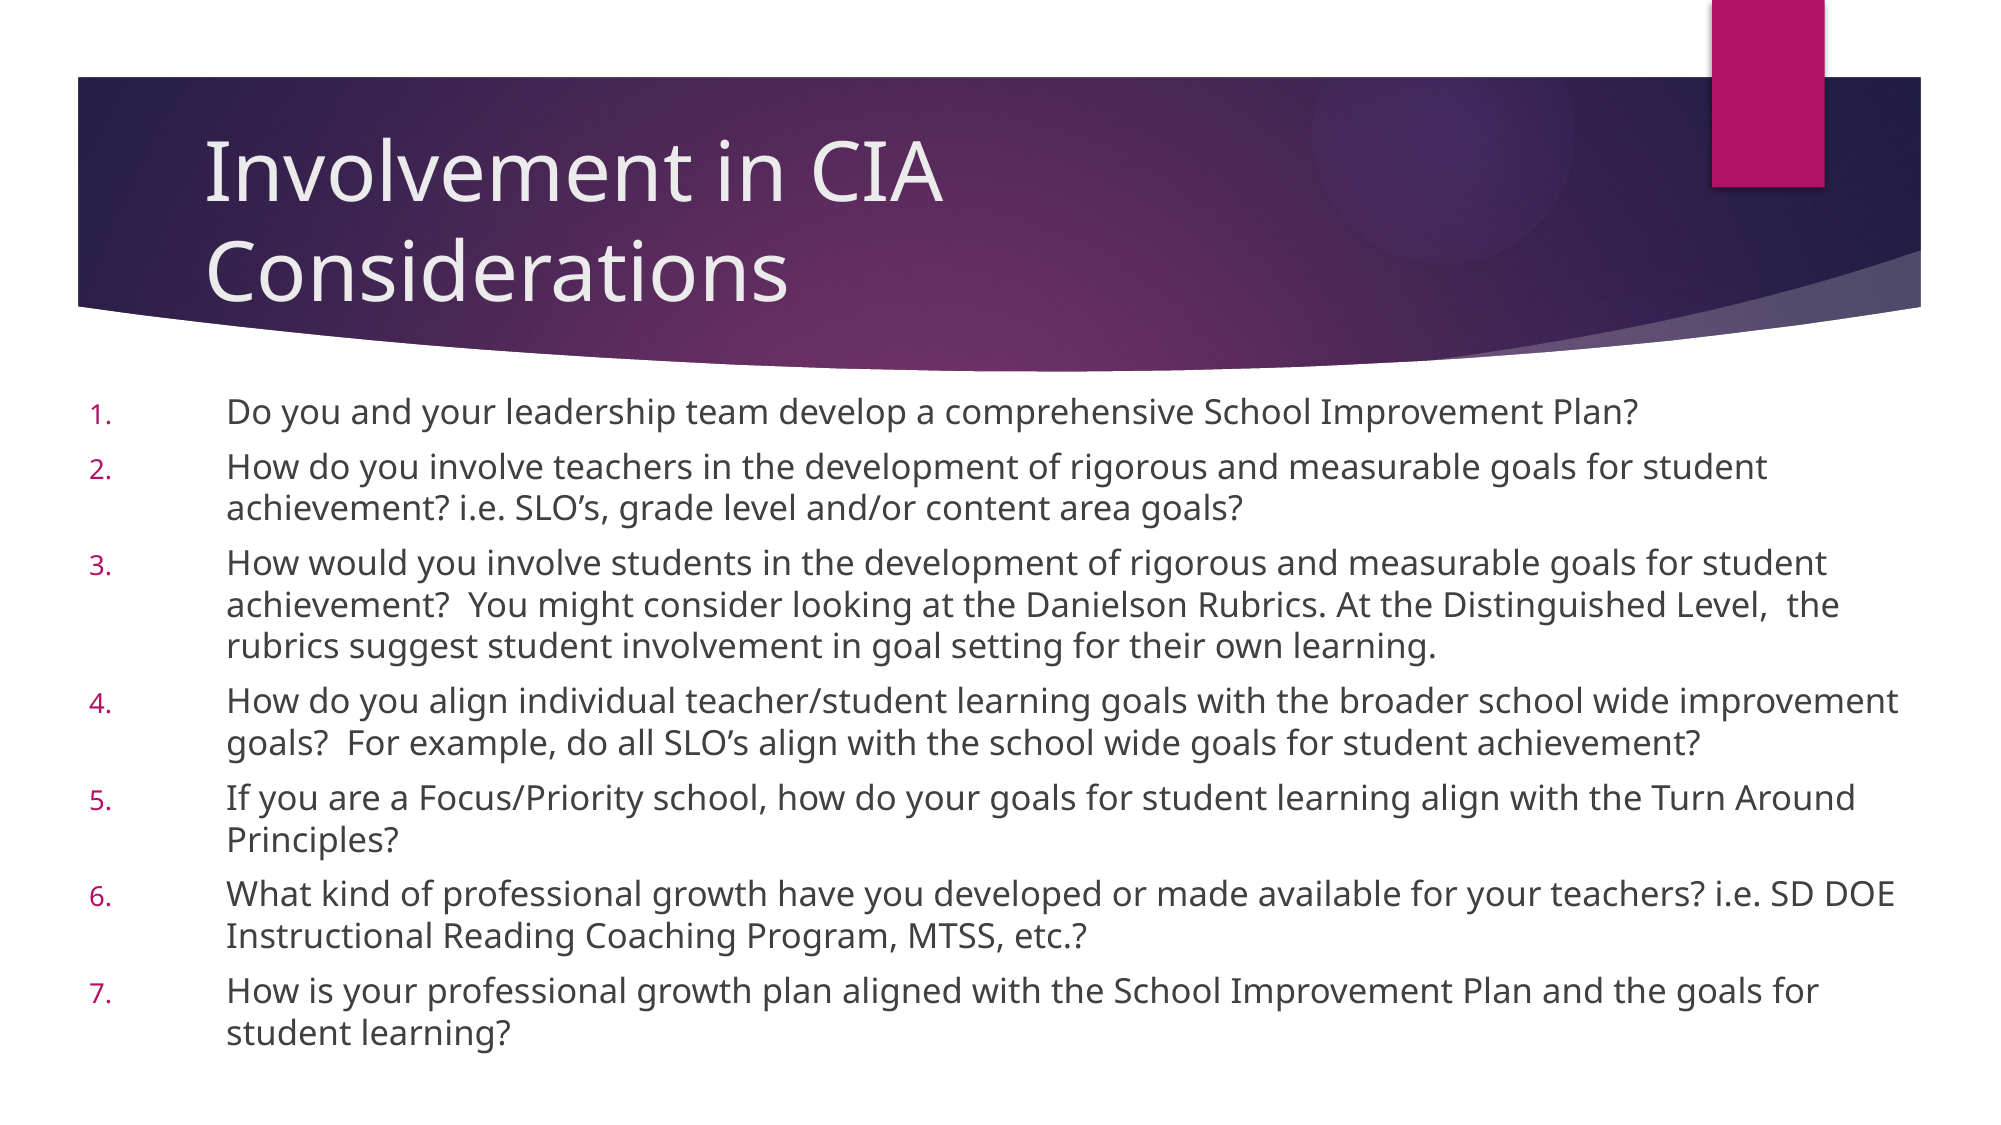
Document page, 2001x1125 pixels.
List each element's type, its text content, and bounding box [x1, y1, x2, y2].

title Involvement in CIA Considerations [189, 159, 1627, 276]
list Do you and your leadership team develop a comprehensive School Improvement Plan? How do you involve teachers in the development of rigorous and measurable goals for student achievement? i.e. SLO’s, grade level and/or content area goals? How would you involve students in the development of rigorous and measurable goals for student achievement? You might consider looking at the Danielson Rubrics. At the Distinguished Level, the rubrics suggest student involvement in goal setting for their own learning. How do you align individual teacher/student learning goals with the broader school wide improvement goals? For example, do all SLO’s align with the school wide goals for student achievement? If you are a Focus/Priority school, how do your goals for student learning align with the Turn Around Principles? What kind of professional growth have you developed or made available for your teachers? i.e. SD DOE Instructional Reading Coaching Program, MTSS, etc.? How is your professional growth plan aligned with the School Improvement Plan and the goals for student learning? [74, 381, 1916, 1100]
